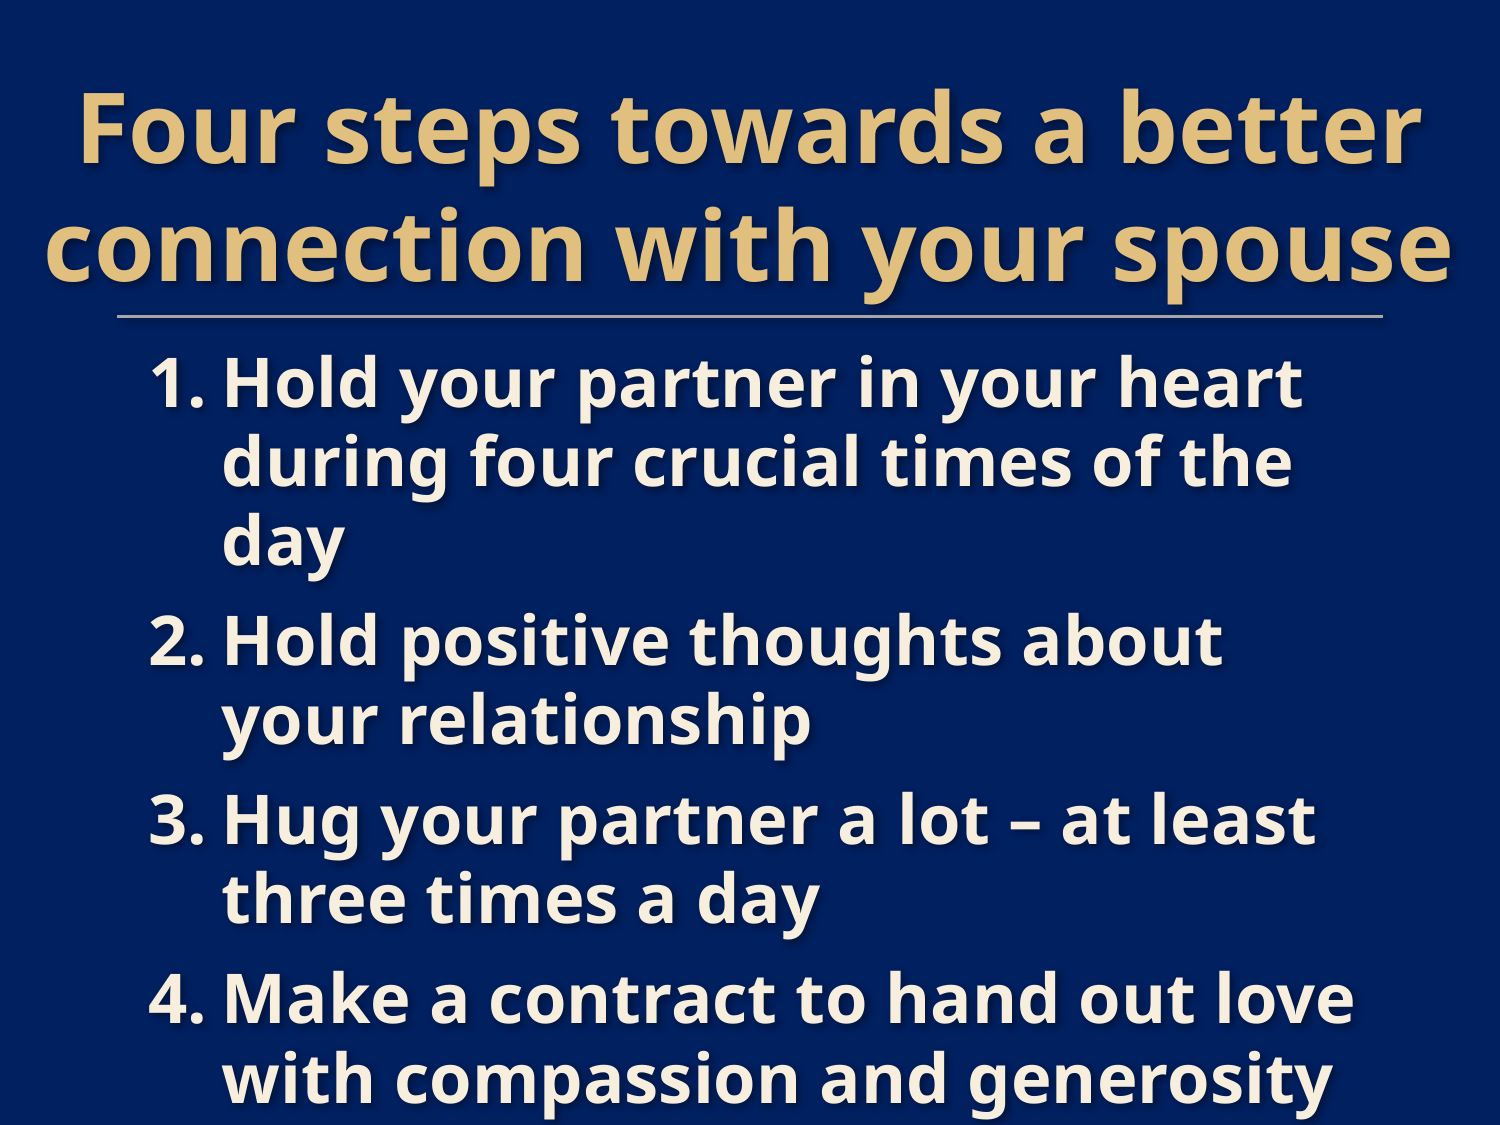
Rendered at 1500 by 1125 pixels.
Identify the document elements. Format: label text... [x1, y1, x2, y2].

text_box Four steps towards a better connection with your spouse [0, 58, 1500, 352]
list Hold your partner in your heart during four crucial times of the day Hold positive thoughts about your relationship Hug your partner a lot – at least three times a day Make a contract to hand out love with compassion and generosity [140, 363, 1383, 1102]
